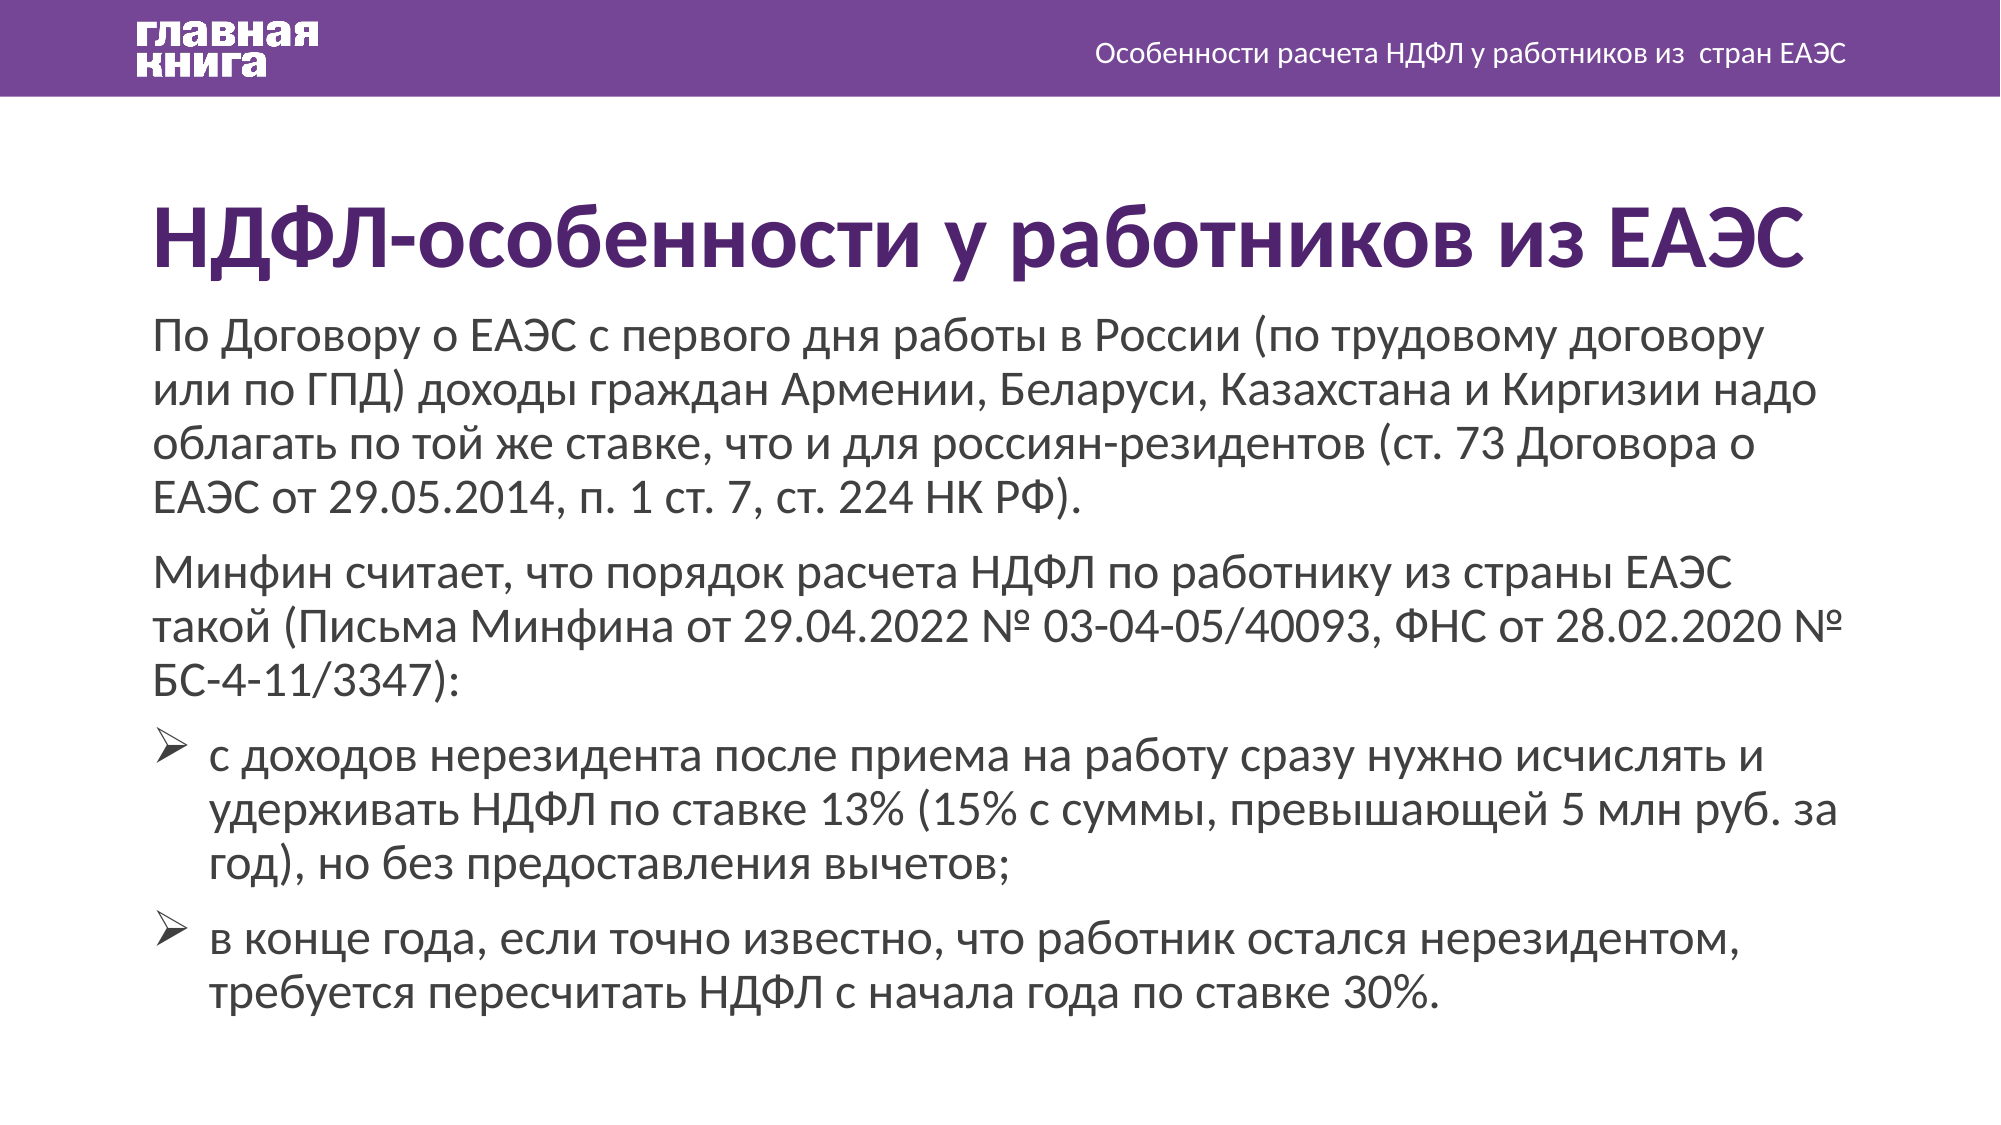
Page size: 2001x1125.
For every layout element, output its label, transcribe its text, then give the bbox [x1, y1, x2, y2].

footer Особенности расчета НДФЛ у работников из стран ЕАЭС [530, 24, 1863, 78]
list НДФЛ-особенности у работников из ЕАЭС По Договору о ЕАЭС с первого дня работы в России (по трудовому договору или по ГПД) доходы граждан Армении, Беларуси, Казахстана и Киргизии надо облагать по той же ставке, что и для россиян-резидентов (ст. 73 Договора о ЕАЭС от 29.05.2014, п. 1 ст. 7, ст. 224 НК РФ). Минфин считает, что порядок расчета НДФЛ по работнику из страны ЕАЭС такой (Письма Минфина от 29.04.2022 № 03-04-05/40093, ФНС от 28.02.2020 № БС-4-11/3347): с доходов нерезидента после приема на работу сразу нужно исчислять и удерживать НДФЛ по ставке 13% (15% с суммы, превышающей 5 млн руб. за год), но без предоставления вычетов; в конце года, если точно известно, что работник остался нерезидентом, требуется пересчитать НДФЛ с начала года по ставке 30%. [137, 181, 1863, 1059]
picture [137, 21, 318, 77]
